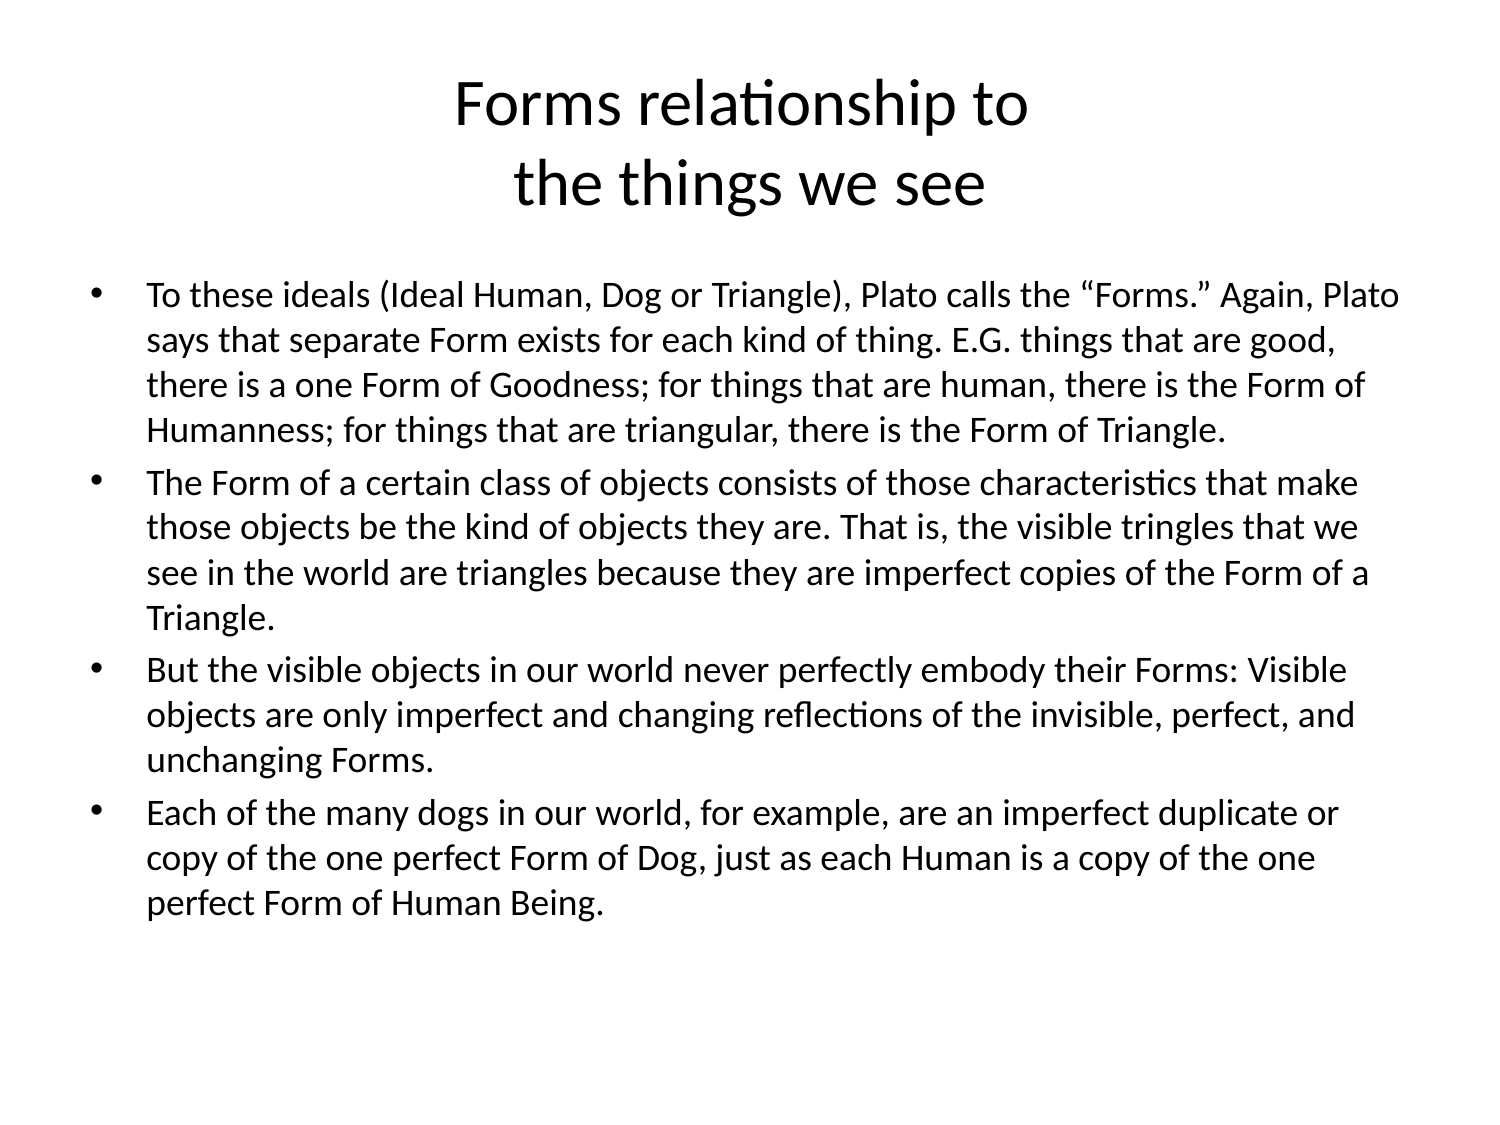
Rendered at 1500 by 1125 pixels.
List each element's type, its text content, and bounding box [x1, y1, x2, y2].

title Forms relationship to the things we see [75, 45, 1425, 233]
list To these ideals (Ideal Human, Dog or Triangle), Plato calls the “Forms.” Again, Plato says that separate Form exists for each kind of thing. E.G. things that are good, there is a one Form of Goodness; for things that are human, there is the Form of Humanness; for things that are triangular, there is the Form of Triangle. The Form of a certain class of objects consists of those characteristics that make those objects be the kind of objects they are. That is, the visible tringles that we see in the world are triangles because they are imperfect copies of the Form of a Triangle. But the visible objects in our world never perfectly embody their Forms: Visible objects are only imperfect and changing reflections of the invisible, perfect, and unchanging Forms. Each of the many dogs in our world, for example, are an imperfect duplicate or copy of the one perfect Form of Dog, just as each Human is a copy of the one perfect Form of Human Being. [75, 262, 1425, 1005]
